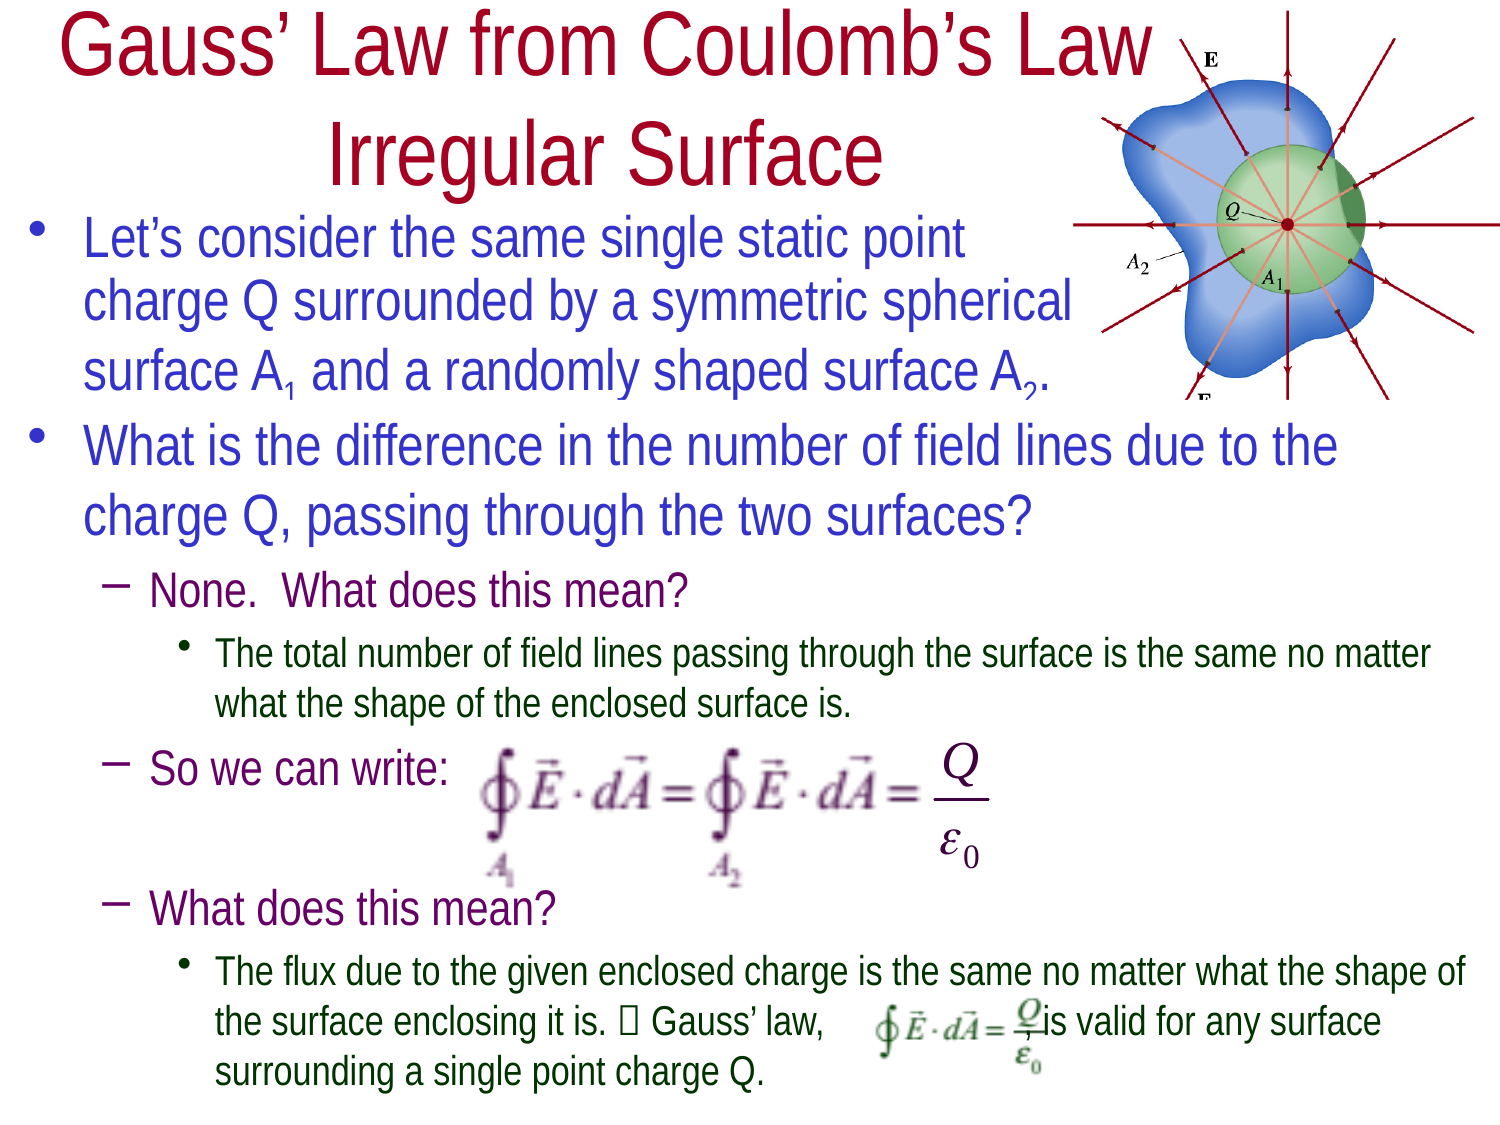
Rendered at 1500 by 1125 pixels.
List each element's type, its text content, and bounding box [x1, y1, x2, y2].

picture [974, 0, 1500, 451]
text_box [924, 724, 1002, 882]
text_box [872, 985, 1051, 1080]
title Gauss’ Law from Coulomb’s Law Irregular Surface [12, 37, 969, 151]
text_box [699, 735, 926, 896]
text_box What is the difference in the number of field lines due to the charge Q, passing through the two surfaces? None. What does this mean? The total number of field lines passing through the surface is the same no matter what the shape of the enclosed surface is. So we can write: What does this mean? The flux due to the given enclosed charge is the same no matter what the shape of the surface enclosing it is.  Gauss’ law, , is valid for any surface surrounding a single point charge Q. [12, 399, 1500, 1113]
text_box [474, 735, 697, 896]
list Let’s consider the same single static point charge Q surrounded by a symmetric spherical surface A1 and a randomly shaped surface A2. [12, 199, 969, 399]
